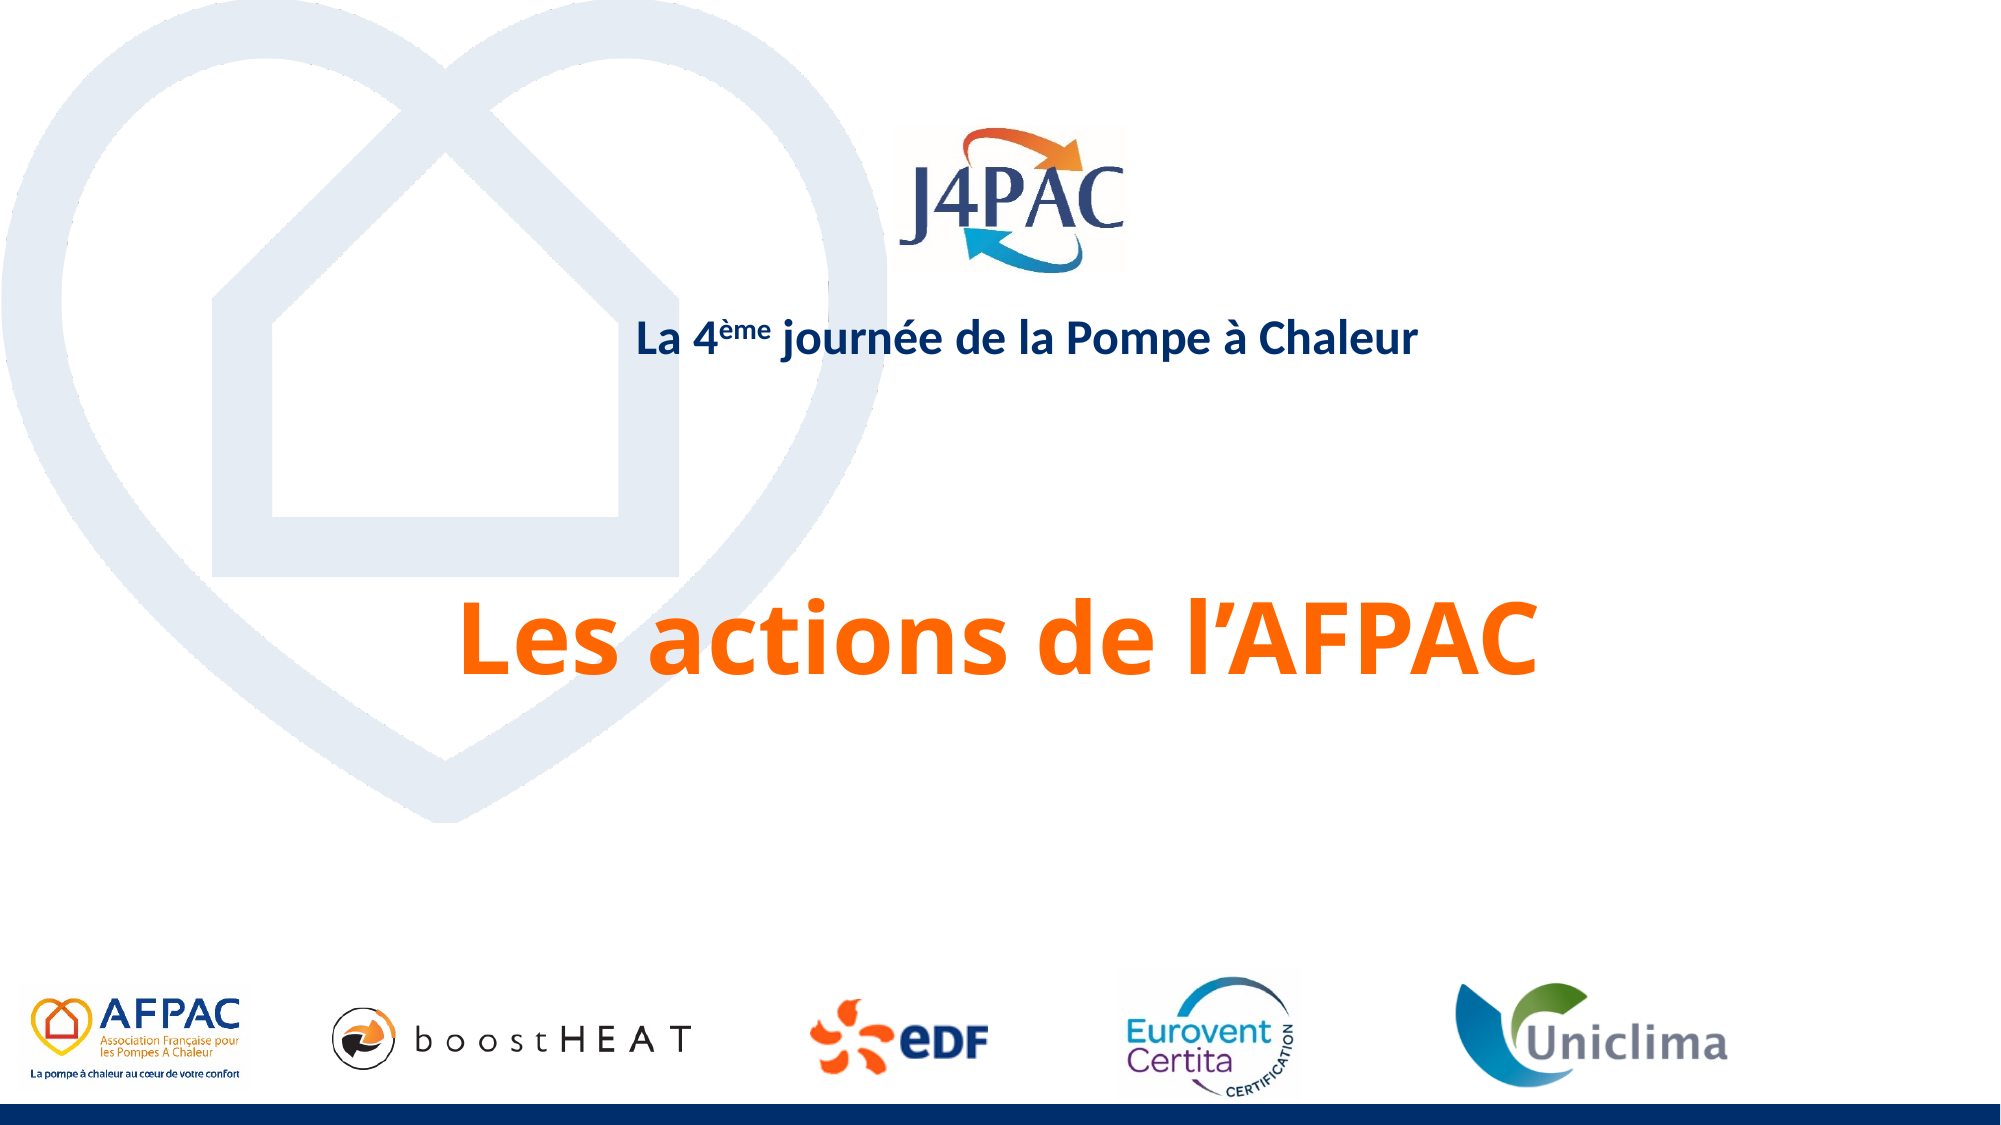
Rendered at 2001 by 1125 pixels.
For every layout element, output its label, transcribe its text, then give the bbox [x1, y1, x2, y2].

picture [18, 985, 252, 1092]
picture [893, 125, 1129, 273]
text_box Les actions de l’AFPAC [0, 507, 2000, 702]
picture [1118, 967, 1302, 1104]
picture [315, 993, 714, 1092]
picture [810, 999, 988, 1079]
picture [1441, 975, 1733, 1101]
